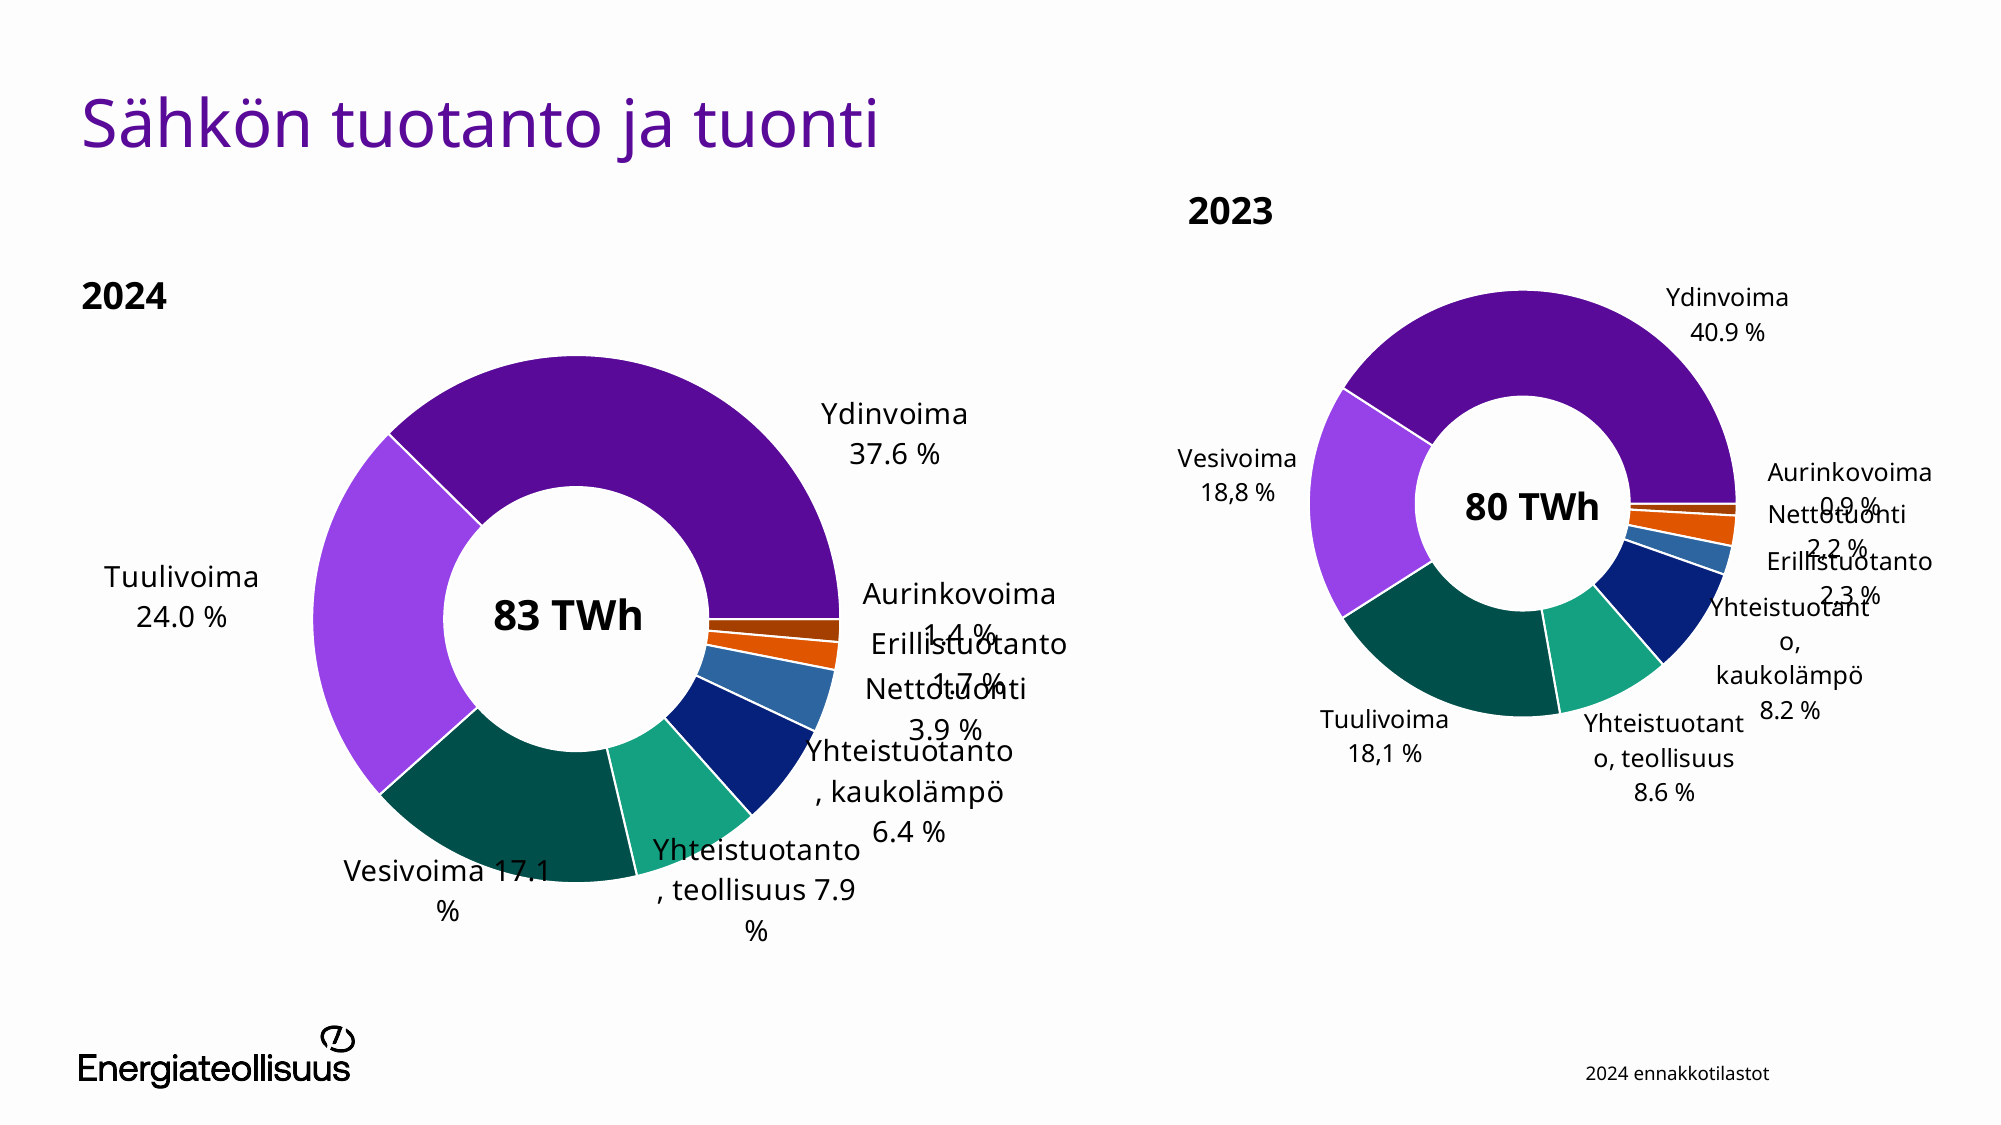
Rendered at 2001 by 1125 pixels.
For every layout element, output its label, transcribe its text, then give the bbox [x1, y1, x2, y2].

title Sähkön tuotanto ja tuonti [81, 82, 985, 237]
picture [79, 1023, 355, 1089]
footer 2024 ennakkotilastot [1108, 1042, 1770, 1103]
chart [55, 82, 1976, 983]
